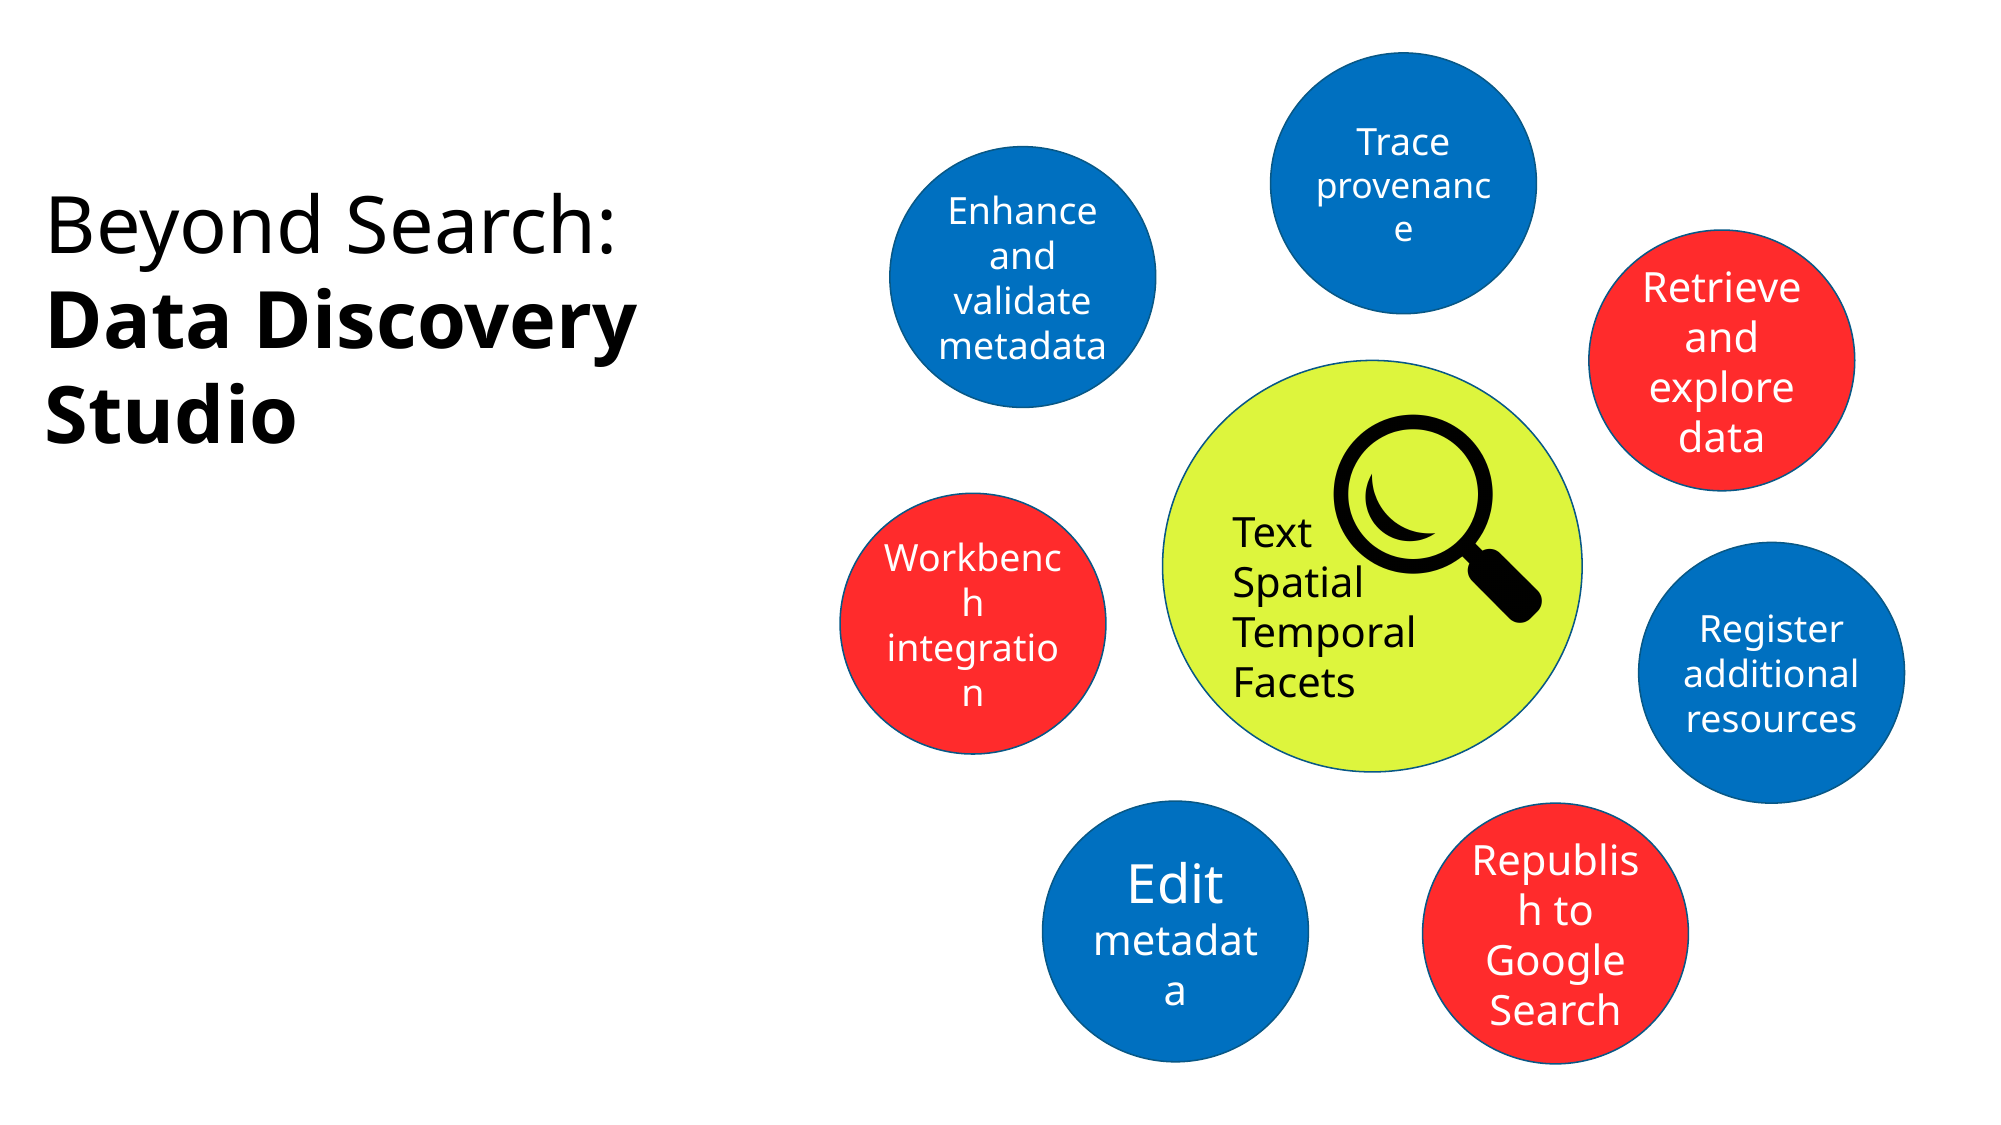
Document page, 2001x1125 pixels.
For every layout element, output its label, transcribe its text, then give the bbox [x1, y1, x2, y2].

text_box Register additional resources [1637, 541, 1906, 804]
text_box Republish to Google Search [1421, 802, 1690, 1065]
text_box Trace provenance [1269, 52, 1538, 315]
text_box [1162, 360, 1583, 773]
text_box Enhance and validate metadata [889, 145, 1157, 409]
title Beyond Search: Data Discovery Studio [29, 295, 884, 467]
text_box Retrieve and explore data [1588, 229, 1856, 492]
text_box Workbench integration [839, 492, 1107, 755]
text_box Edit metadata [1041, 800, 1310, 1063]
